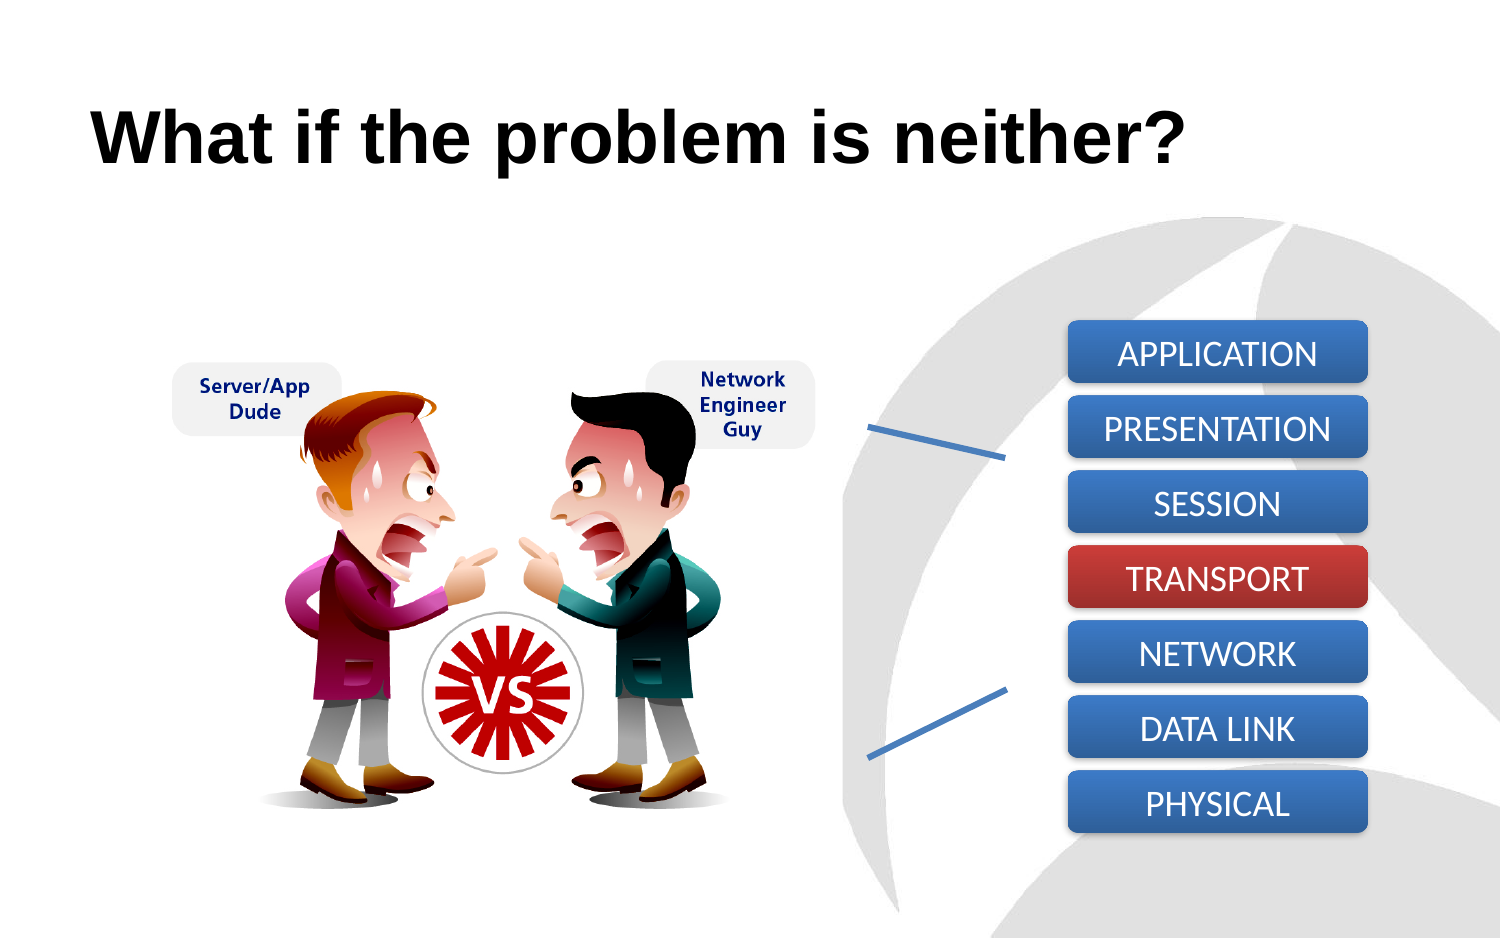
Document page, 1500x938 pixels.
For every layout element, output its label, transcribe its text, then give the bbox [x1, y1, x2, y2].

text_box NETWORK [1067, 620, 1368, 683]
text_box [867, 688, 1008, 759]
text_box APPLICATION [1067, 320, 1368, 383]
text_box PHYSICAL [1067, 770, 1368, 833]
text_box SESSION [1067, 470, 1368, 533]
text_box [867, 426, 1006, 459]
text_box PRESENTATION [1067, 395, 1368, 458]
text_box TRANSPORT [1067, 545, 1368, 608]
picture [0, 0, 1500, 938]
text_box DATA LINK [1067, 695, 1368, 758]
title What if the problem is neither? [75, 37, 1425, 194]
